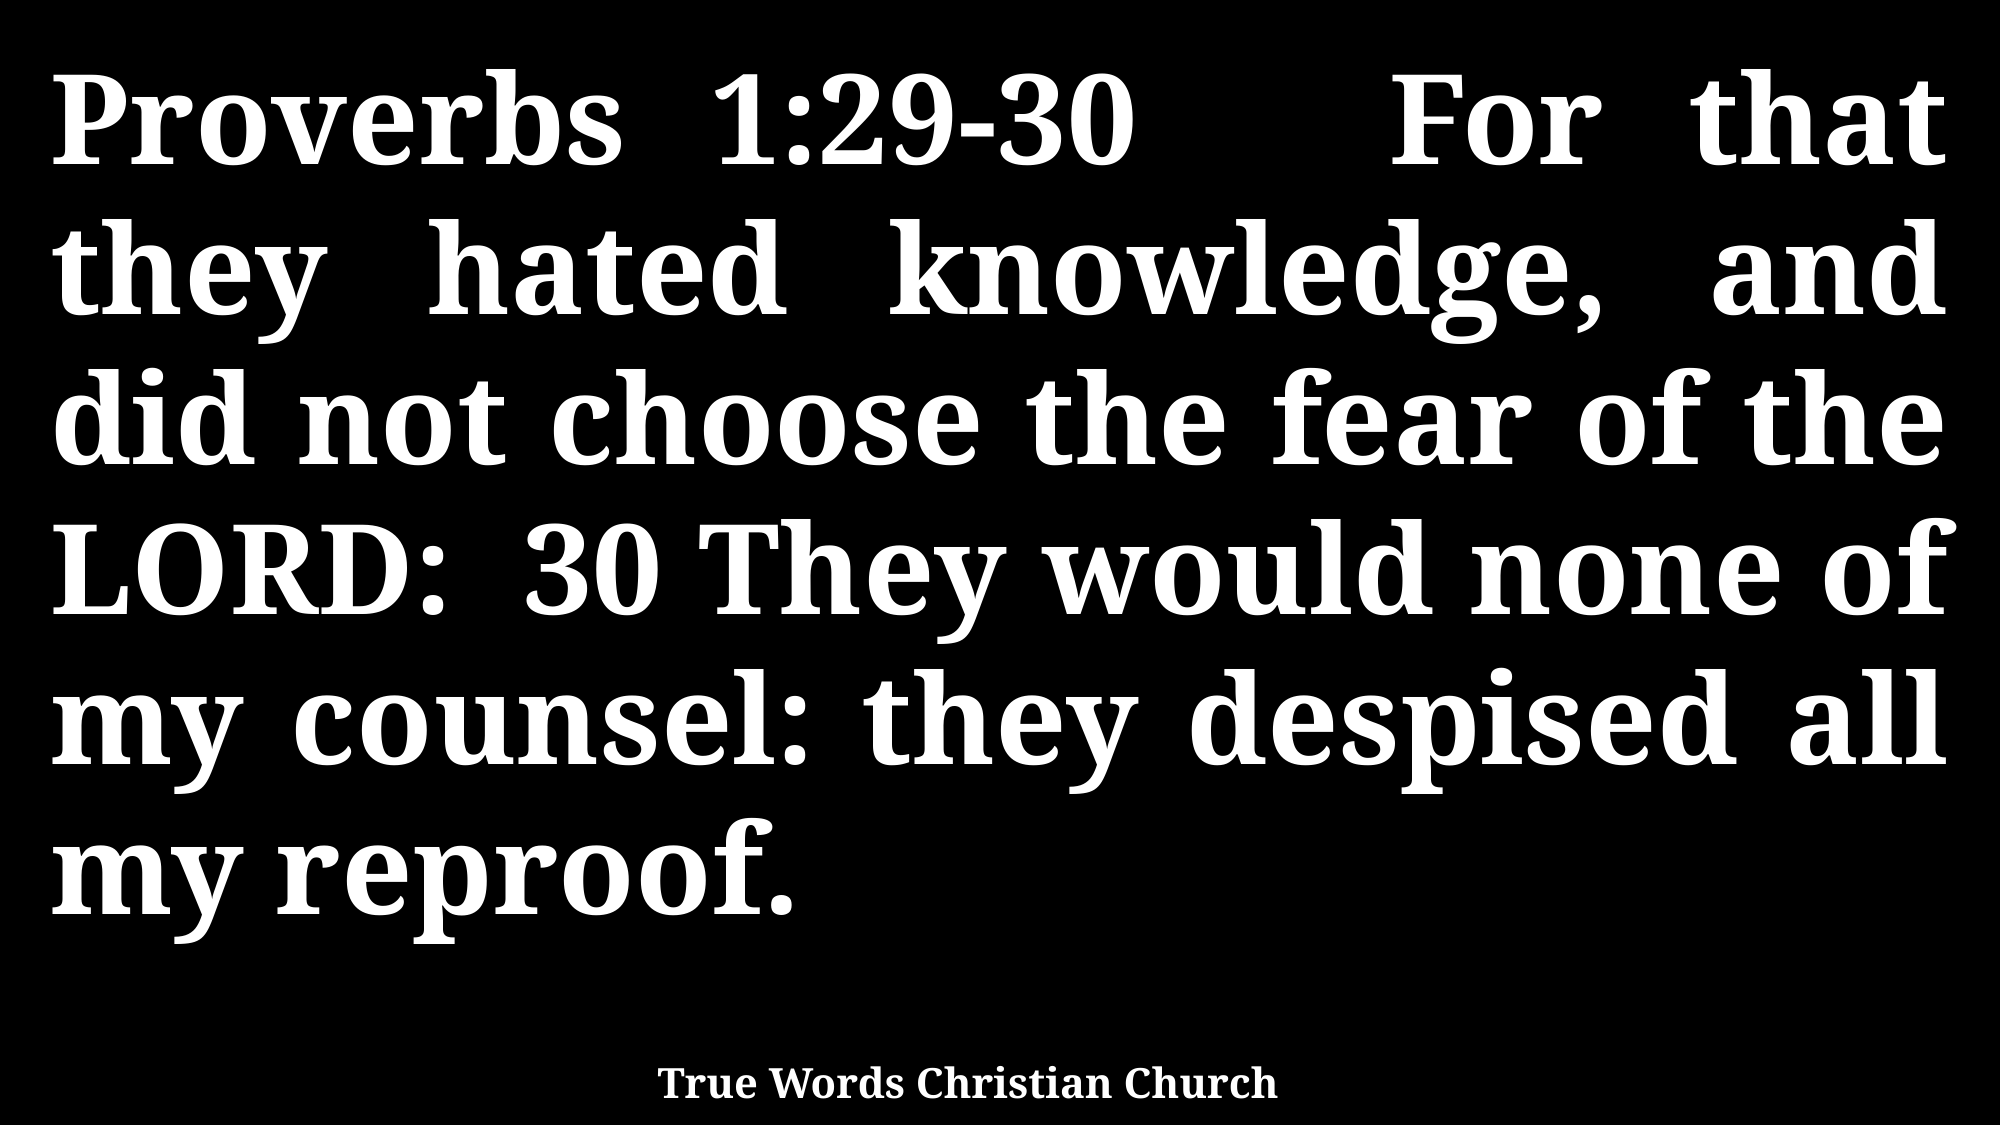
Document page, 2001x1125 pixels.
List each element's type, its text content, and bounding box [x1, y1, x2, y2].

text_box Proverbs 1:29-30 For that they hated knowledge, and did not choose the fear of the LORD: 30 They would none of my counsel: they despised all my reproof. [35, 31, 1965, 947]
text_box True Words Christian Church [642, 1049, 1294, 1114]
